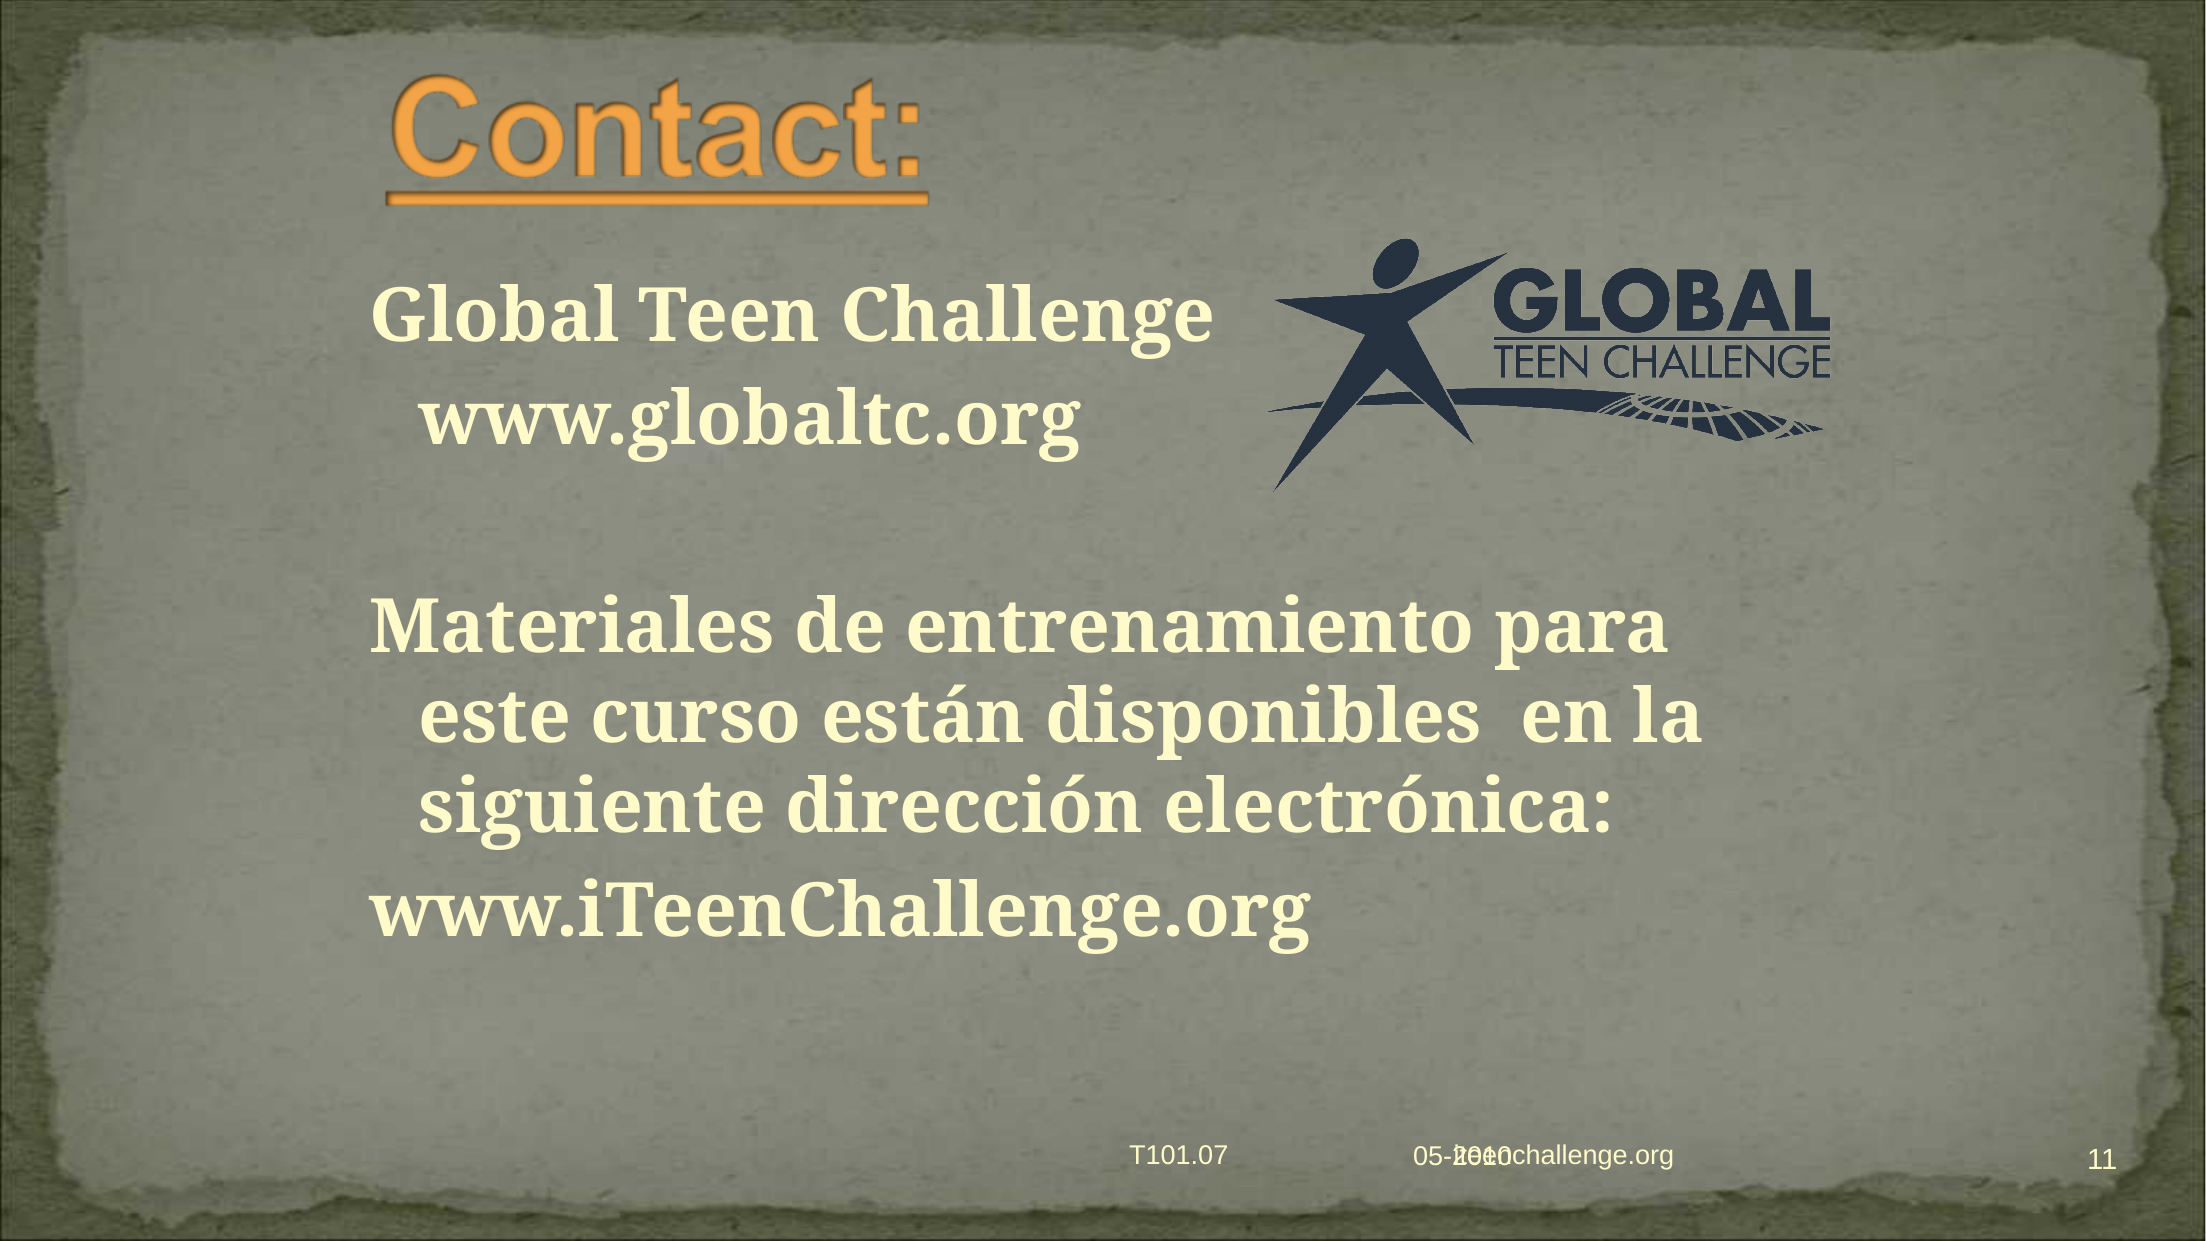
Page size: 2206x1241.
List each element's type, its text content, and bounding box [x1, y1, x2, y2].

footer T101.07 iteenchallenge.org [352, 1120, 1691, 1190]
slide_number 11 [2028, 1118, 2176, 1201]
list Global Teen Challenge www.globaltc.org Materiales de entrenamiento para este curso están disponibles en la siguiente dirección electrónica: www.iTeenChallenge.org [352, 257, 1841, 1108]
picture [0, 0, 2206, 1241]
slide_number 05-2010 [1396, 1122, 2022, 1192]
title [306, 3, 1856, 214]
